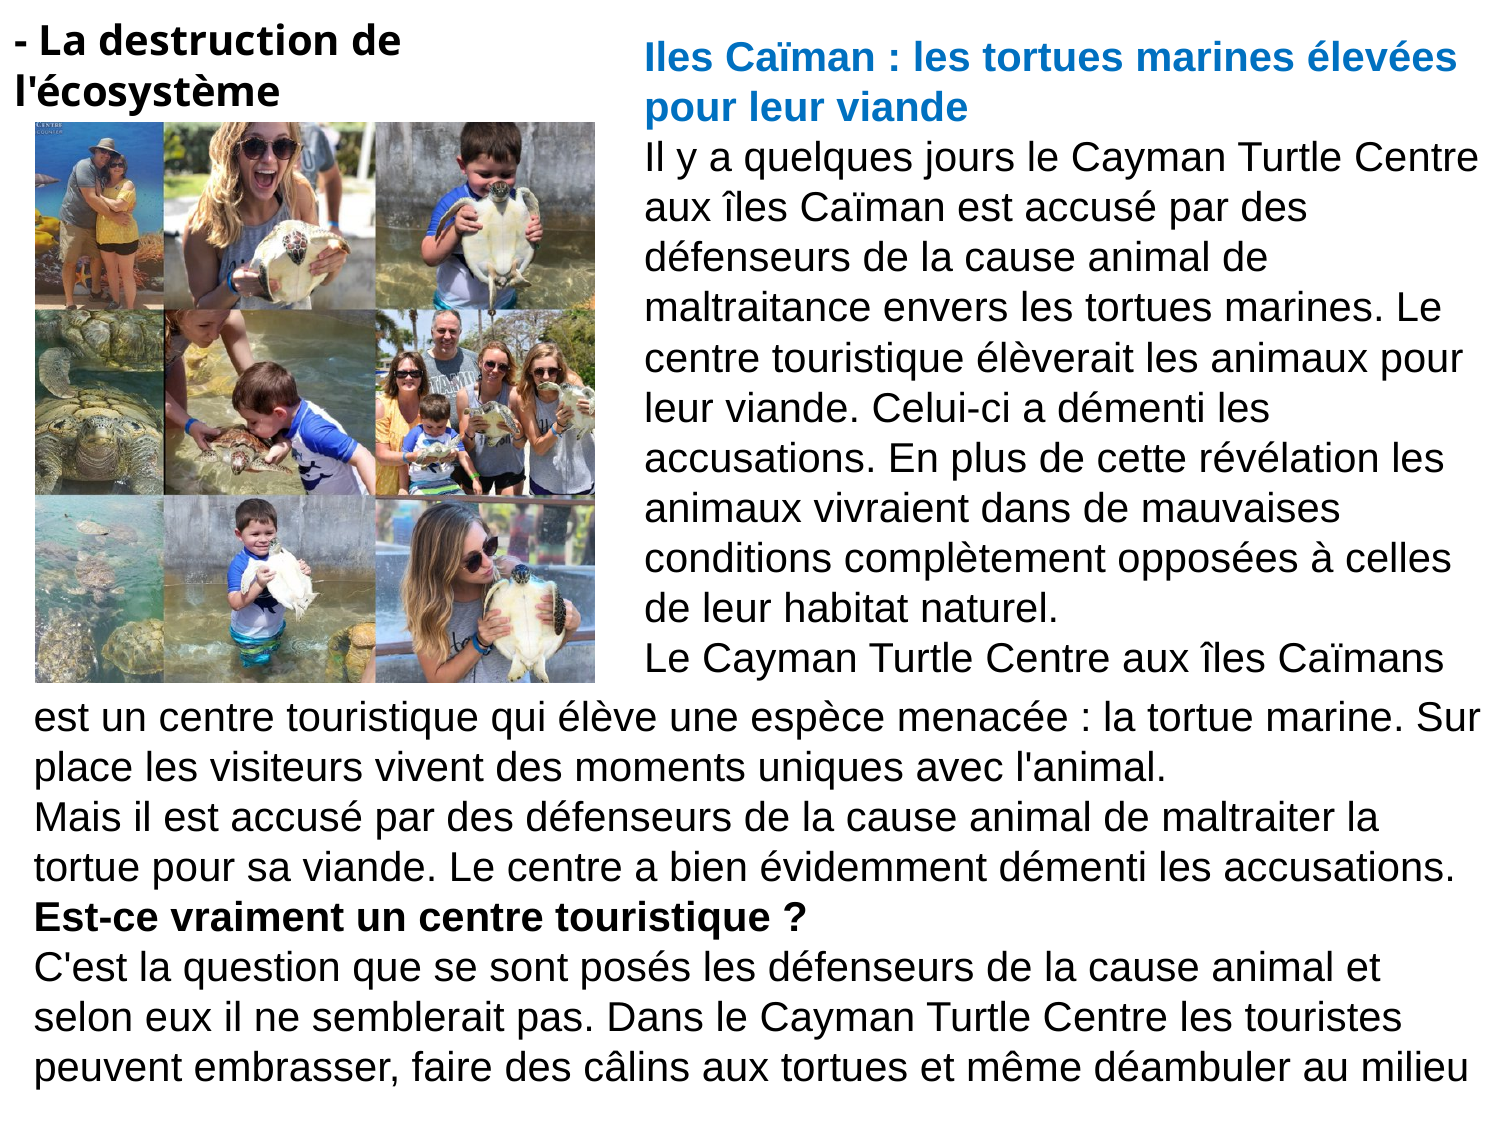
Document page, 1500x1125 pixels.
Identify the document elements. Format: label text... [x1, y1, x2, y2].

text_box est un centre touristique qui élève une espèce menacée : la tortue marine. Sur place les visiteurs vivent des moments uniques avec l'animal. Mais il est accusé par des défenseurs de la cause animal de maltraiter la tortue pour sa viande. Le centre a bien évidemment démenti les accusations. Est-ce vraiment un centre touristique ? C'est la question que se sont posés les défenseurs de la cause animal et selon eux il ne semblerait pas. Dans le Cayman Turtle Centre les touristes peuvent embrasser, faire des câlins aux tortues et même déambuler au milieu [18, 682, 1500, 1098]
picture [34, 122, 595, 683]
text_box Iles Caïman : les tortues marines élevées pour leur viande Il y a quelques jours le Cayman Turtle Centre aux îles Caïman est accusé par des défenseurs de la cause animal de maltraitance envers les tortues marines. Le centre touristique élèverait les animaux pour leur viande. Celui-ci a démenti les accusations. En plus de cette révélation les animaux vivraient dans de mauvaises conditions complètement opposées à celles de leur habitat naturel. Le Cayman Turtle Centre aux îles Caïmans [629, 22, 1500, 688]
text_box - La destruction de l'écosystème [0, 6, 505, 122]
